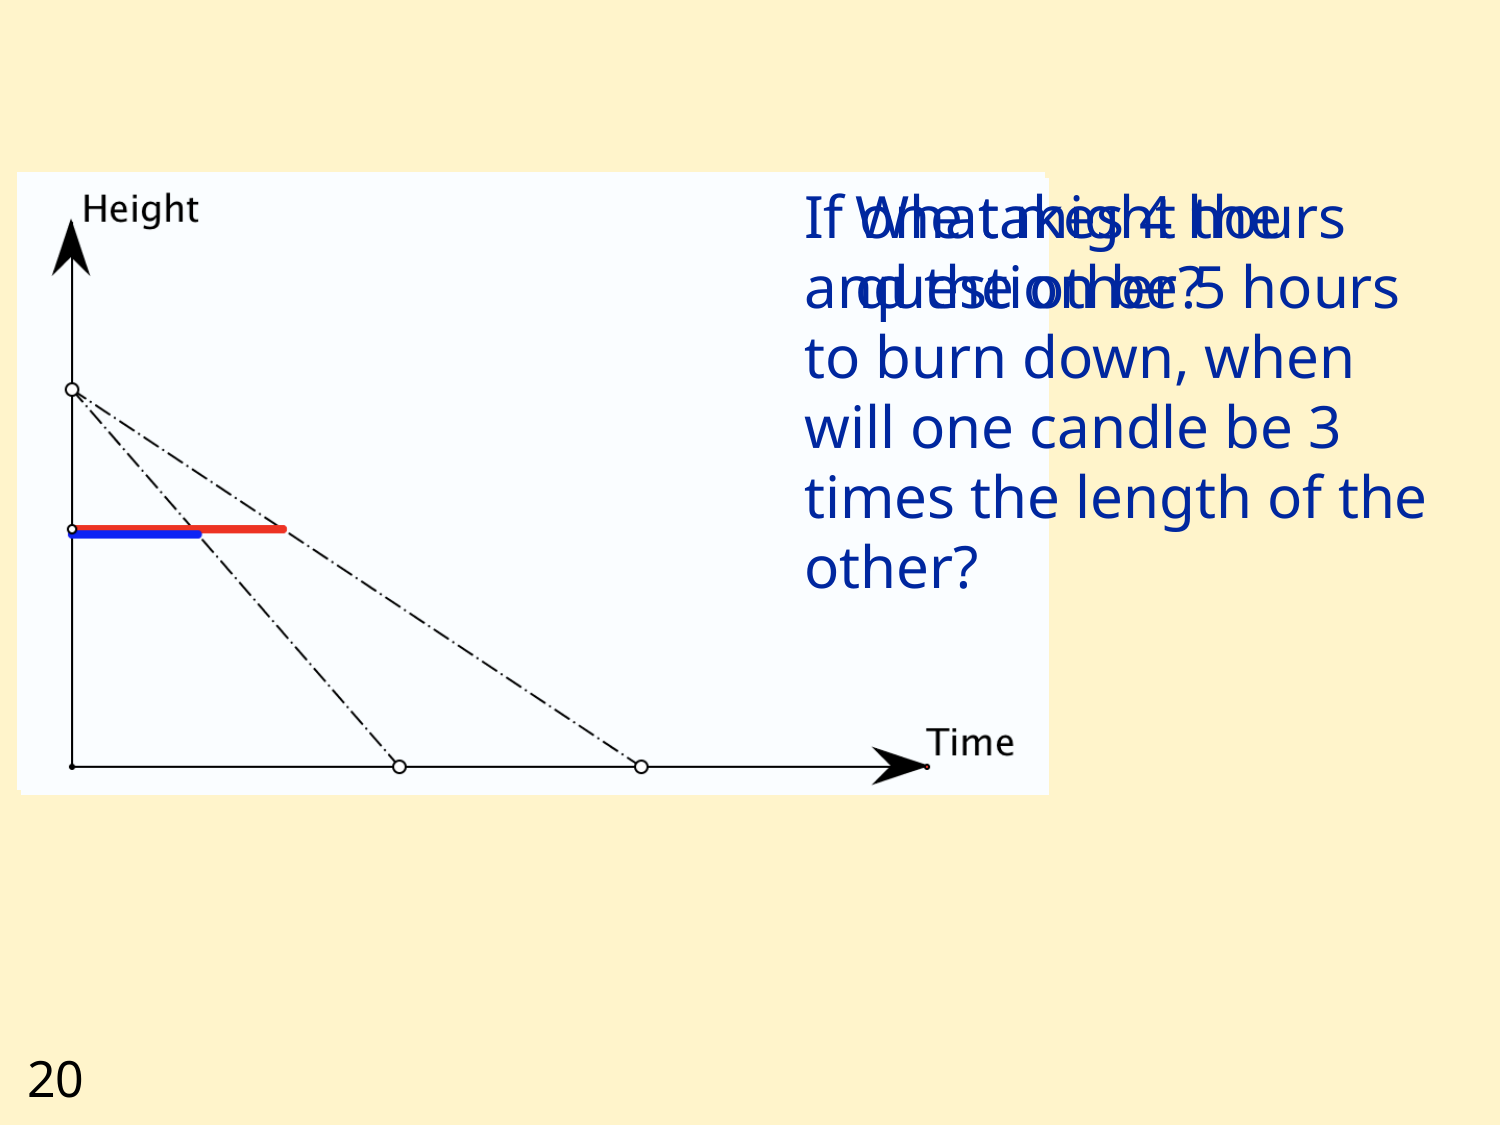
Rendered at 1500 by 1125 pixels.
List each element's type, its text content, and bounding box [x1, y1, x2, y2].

text_box What might the question be? [1049, 172, 1338, 328]
picture [17, 172, 1049, 795]
text_box If one takes 4 hours and the other 5 hours to burn down, when will one candle be 3 times the length of the other? [1054, 172, 1465, 608]
